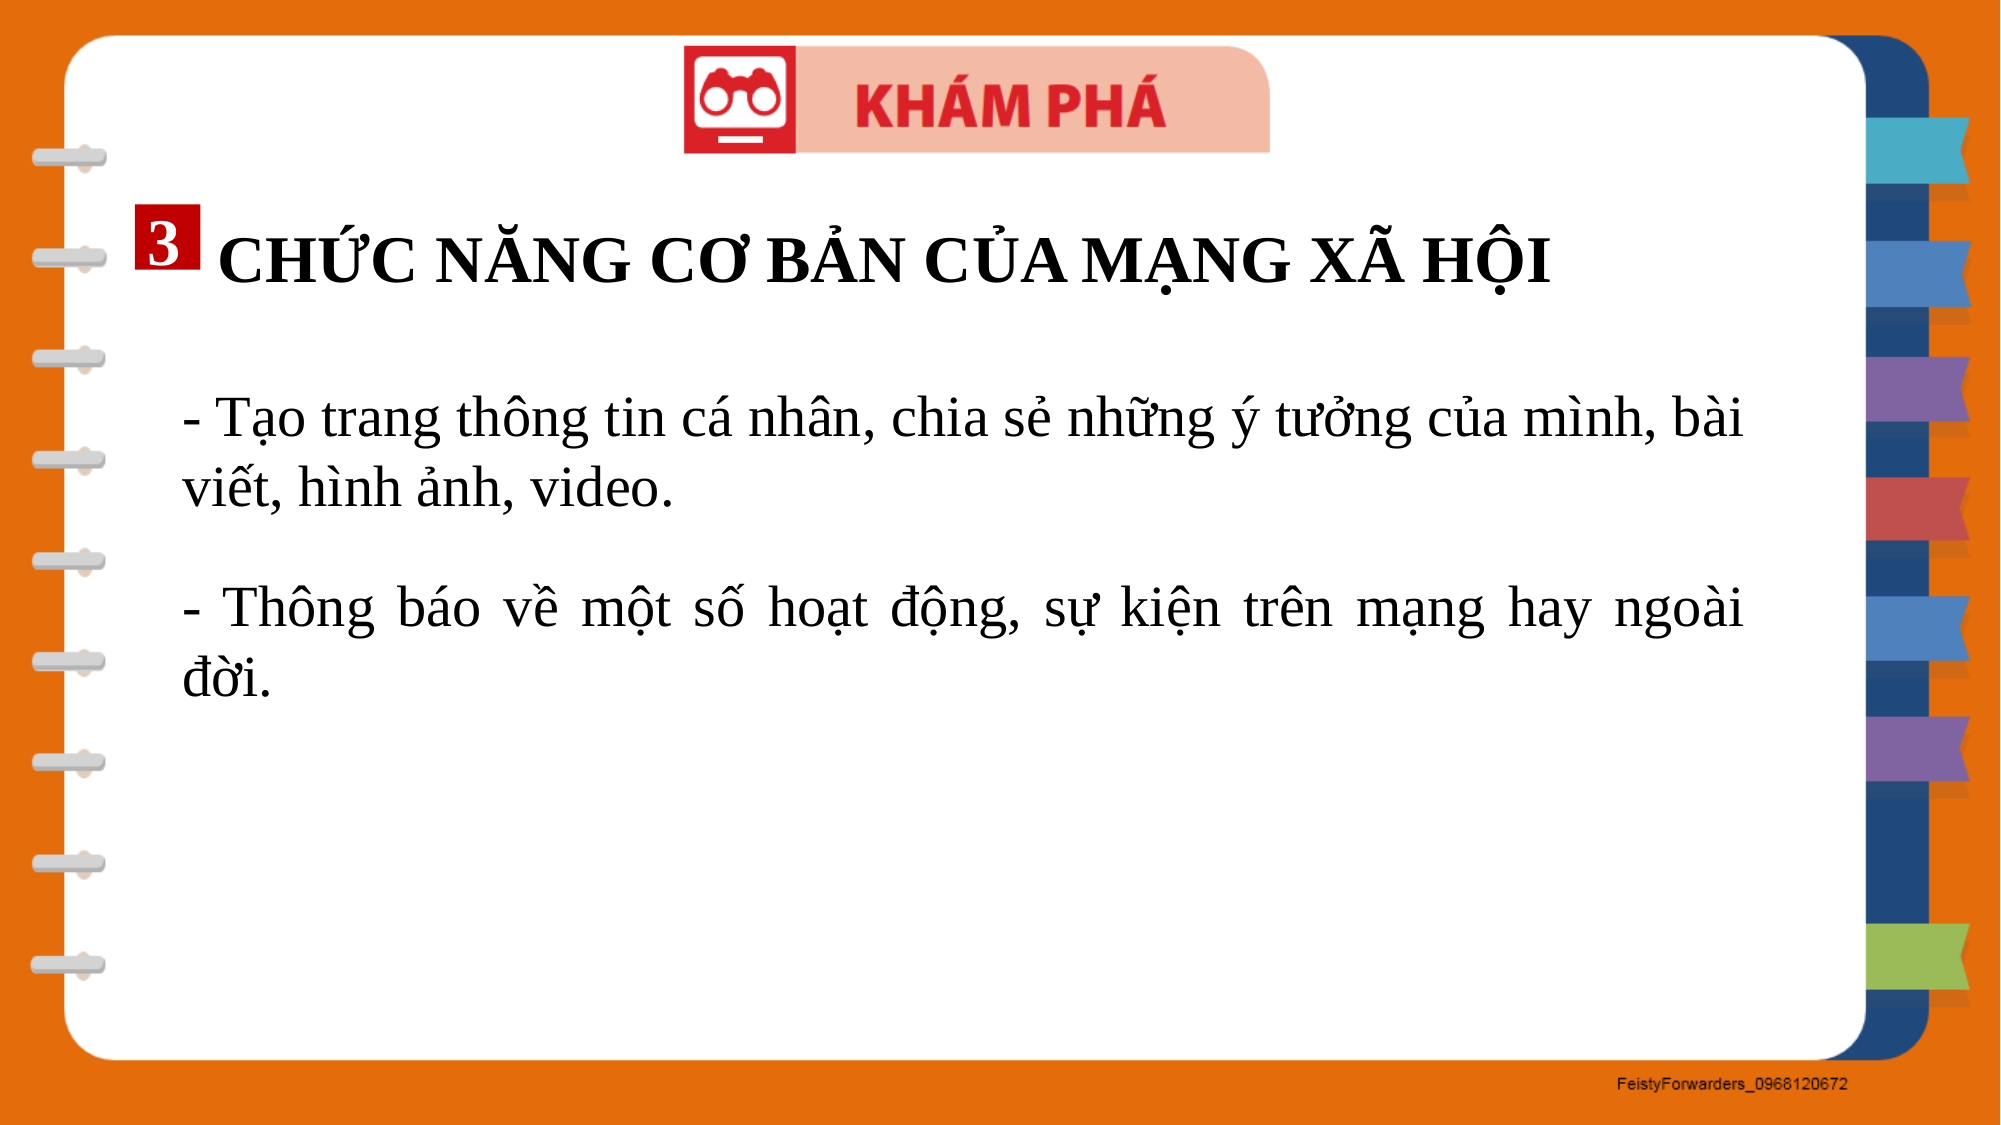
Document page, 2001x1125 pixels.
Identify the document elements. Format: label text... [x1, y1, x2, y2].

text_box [132, 191, 1789, 298]
text_box - Tạo trang thông tin cá nhân, chia sẻ những ý tưởng của mình, bài viết, hình ảnh, video. - Thông báo về một số hoạt động, sự kiện trên mạng hay ngoài đời. [167, 370, 1761, 715]
picture [0, 0, 2001, 1125]
